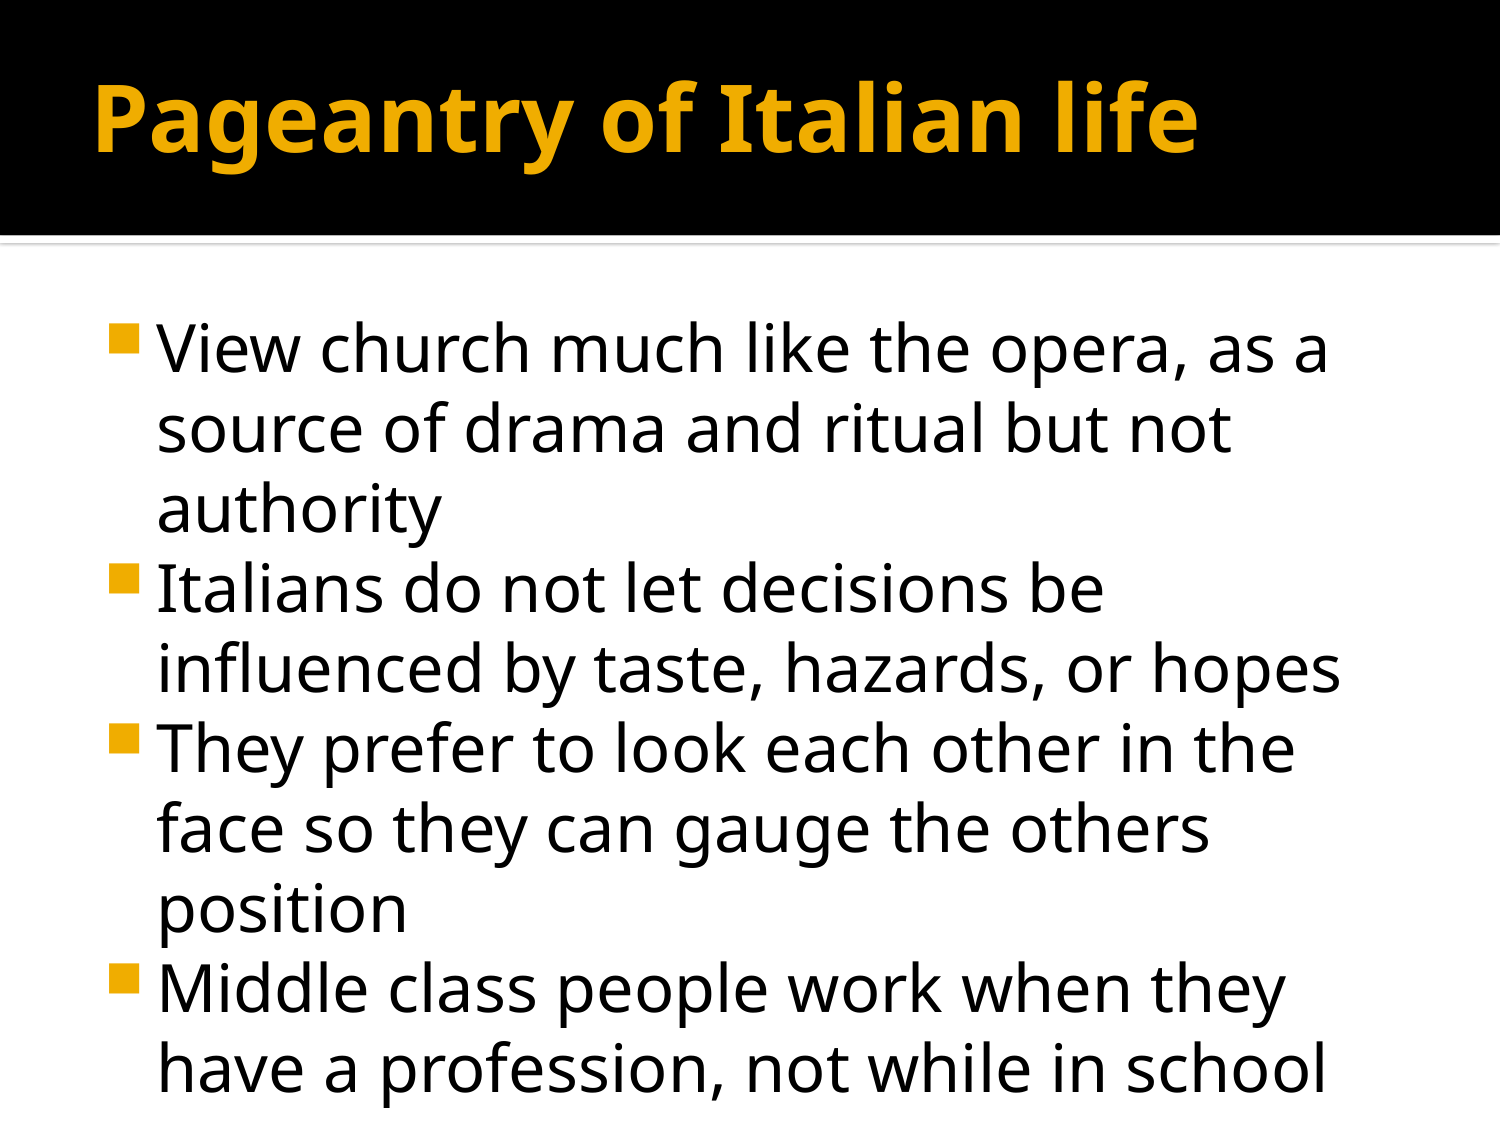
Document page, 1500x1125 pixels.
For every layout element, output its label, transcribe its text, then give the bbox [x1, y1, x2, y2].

title Pageantry of Italian life [75, 12, 1425, 218]
list View church much like the opera, as a source of drama and ritual but not authority Italians do not let decisions be influenced by taste, hazards, or hopes They prefer to look each other in the face so they can gauge the others position Middle class people work when they have a profession, not while in school [75, 291, 1425, 1050]
